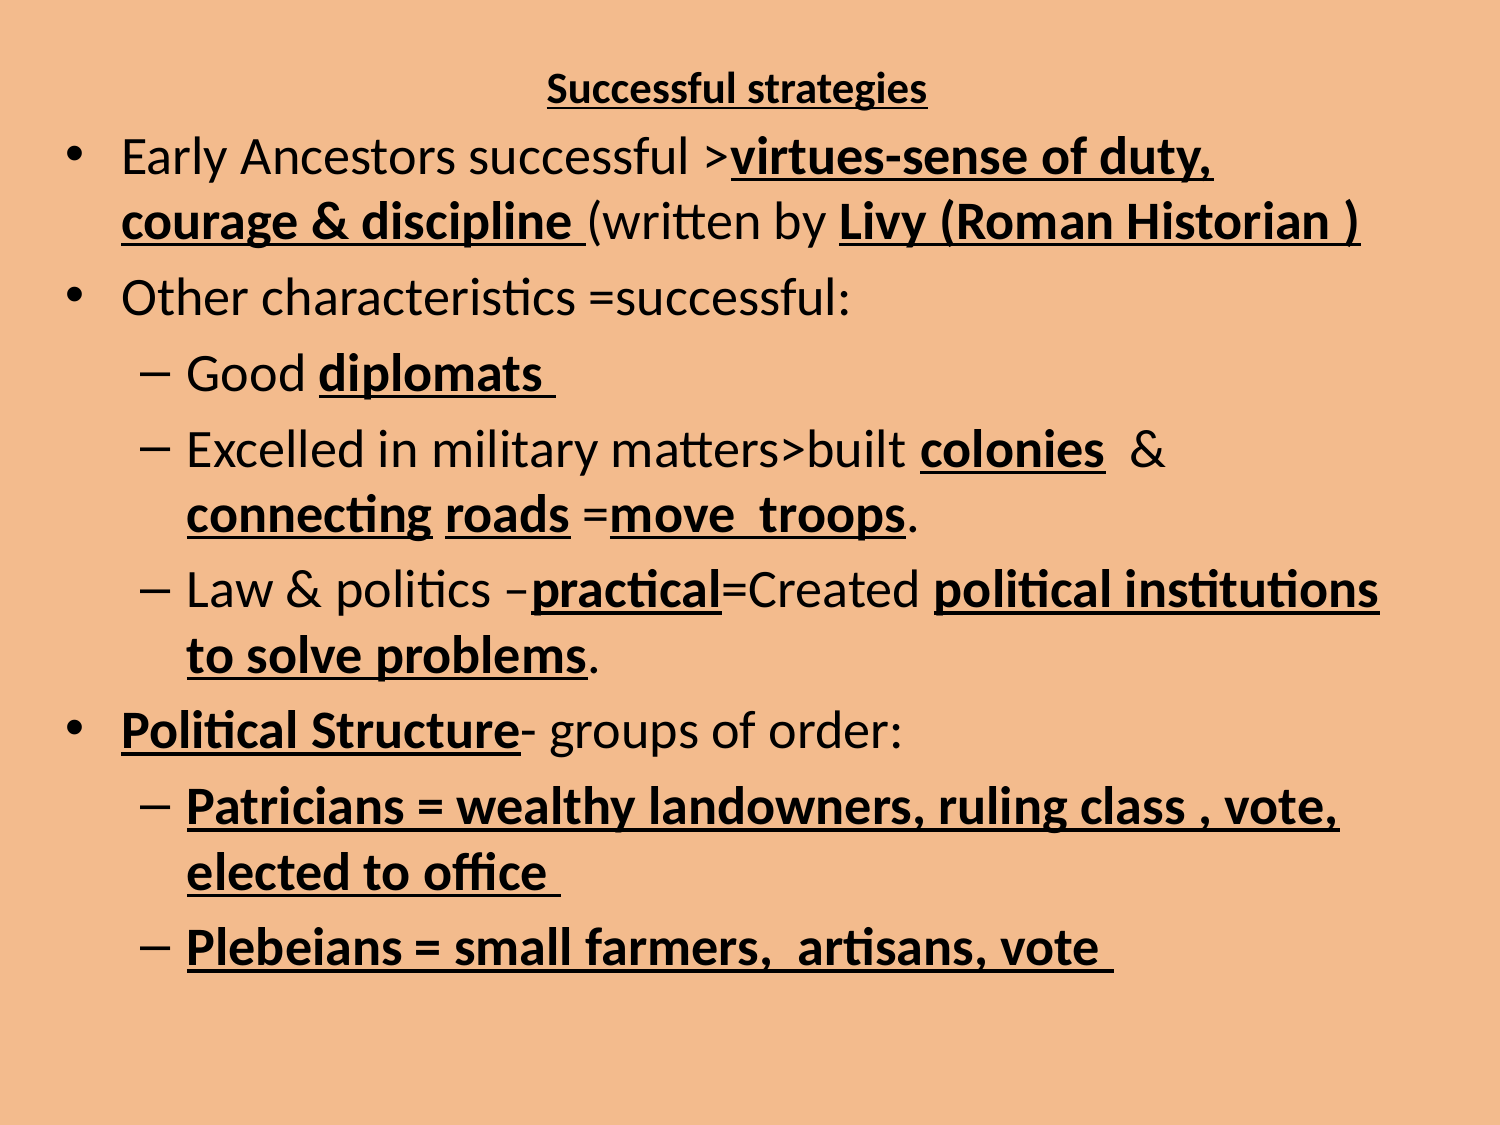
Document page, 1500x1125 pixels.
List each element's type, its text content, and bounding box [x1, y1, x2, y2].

title Successful strategies [62, 50, 1413, 175]
list Early Ancestors successful >virtues-sense of duty, courage & discipline (written by Livy (Roman Historian ) Other characteristics =successful: Good diplomats Excelled in military matters>built colonies & connecting roads =move troops. Law & politics –practical=Created political institutions to solve problems. Political Structure- groups of order: Patricians = wealthy landowners, ruling class , vote, elected to office Plebeians = small farmers, artisans, vote [50, 112, 1400, 1013]
